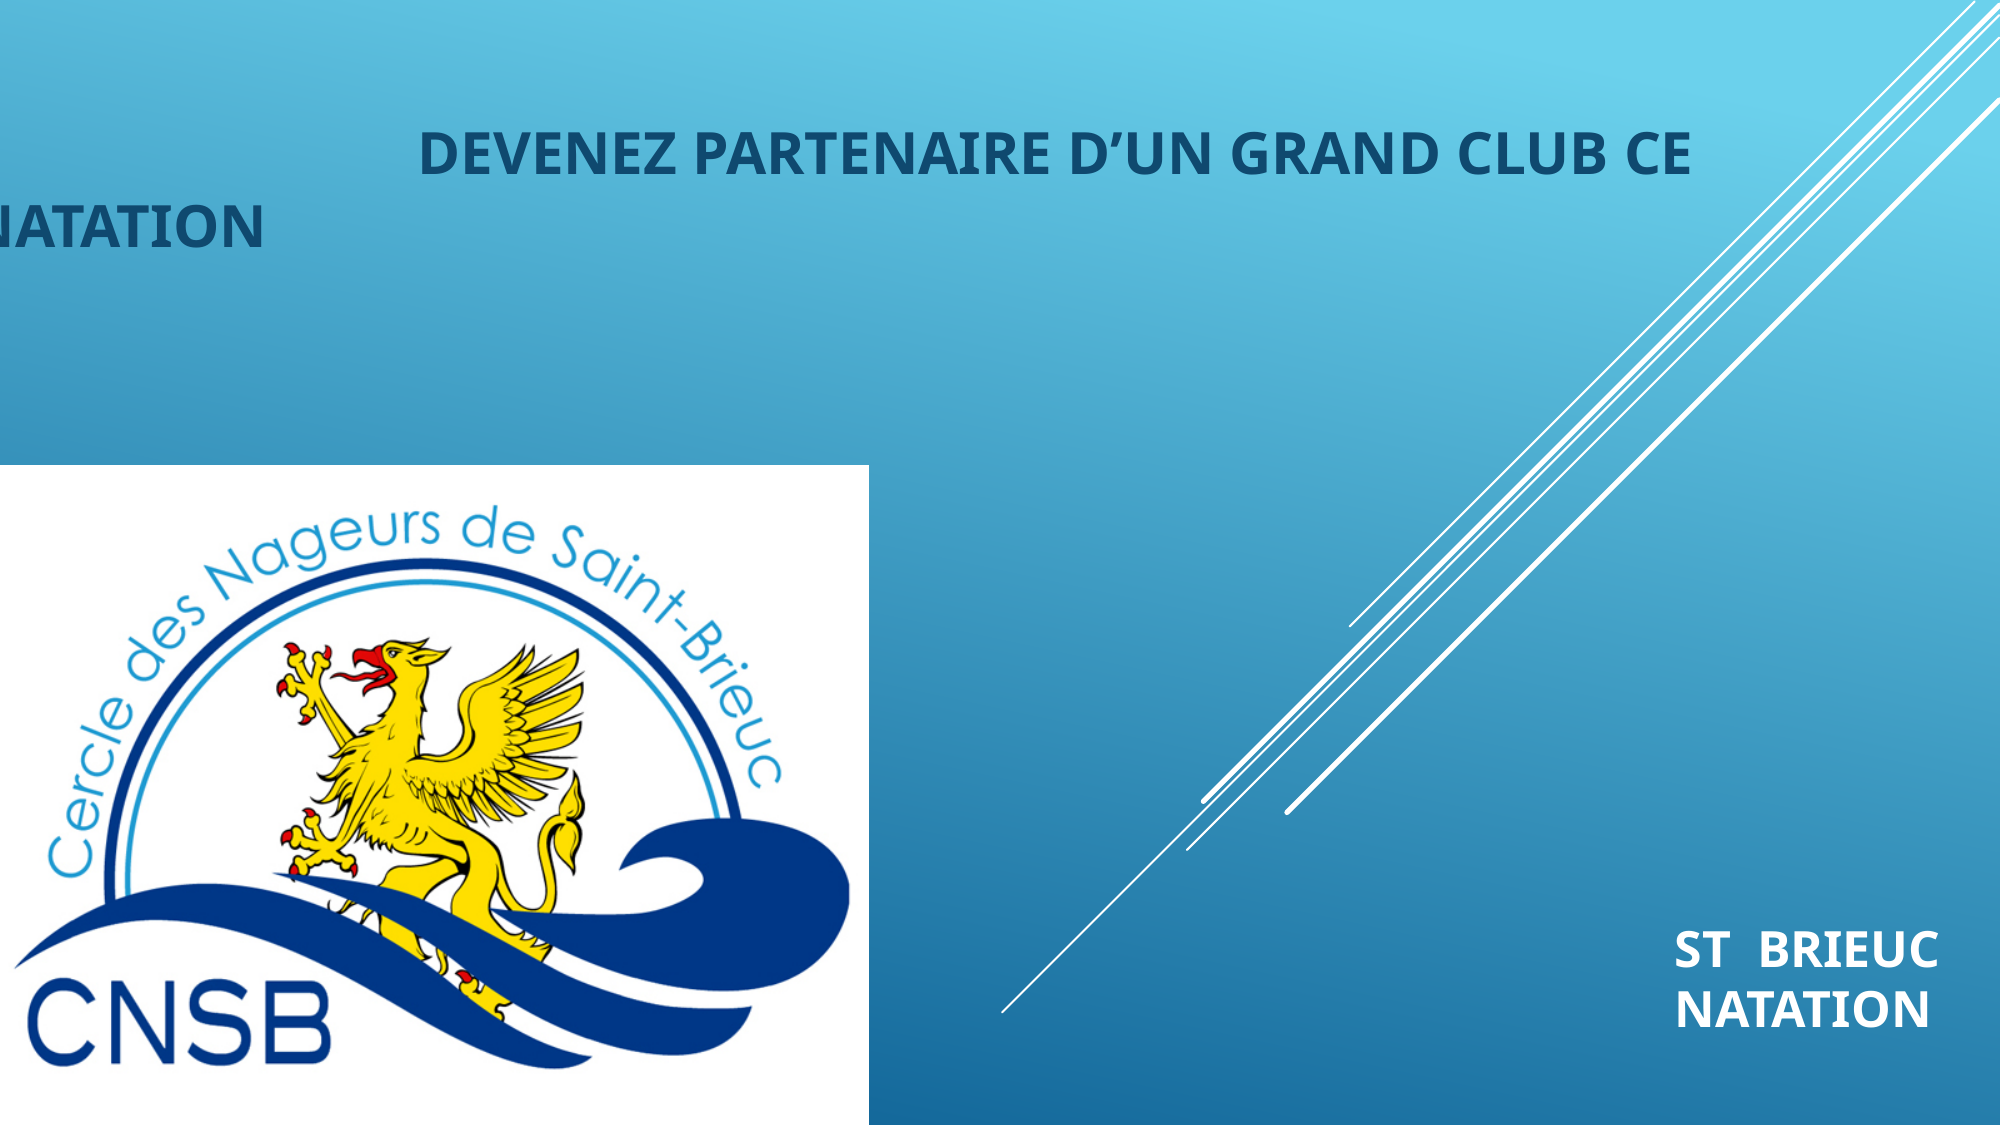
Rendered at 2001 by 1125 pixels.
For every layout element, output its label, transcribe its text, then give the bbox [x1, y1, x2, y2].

subtitle DEVENEZ PARTENAIRE D’UN GRAND CLUB CE NATATION [0, 92, 1786, 412]
text_box ST BRIEUC NATATION [1659, 909, 1971, 1045]
picture [0, 464, 870, 1125]
